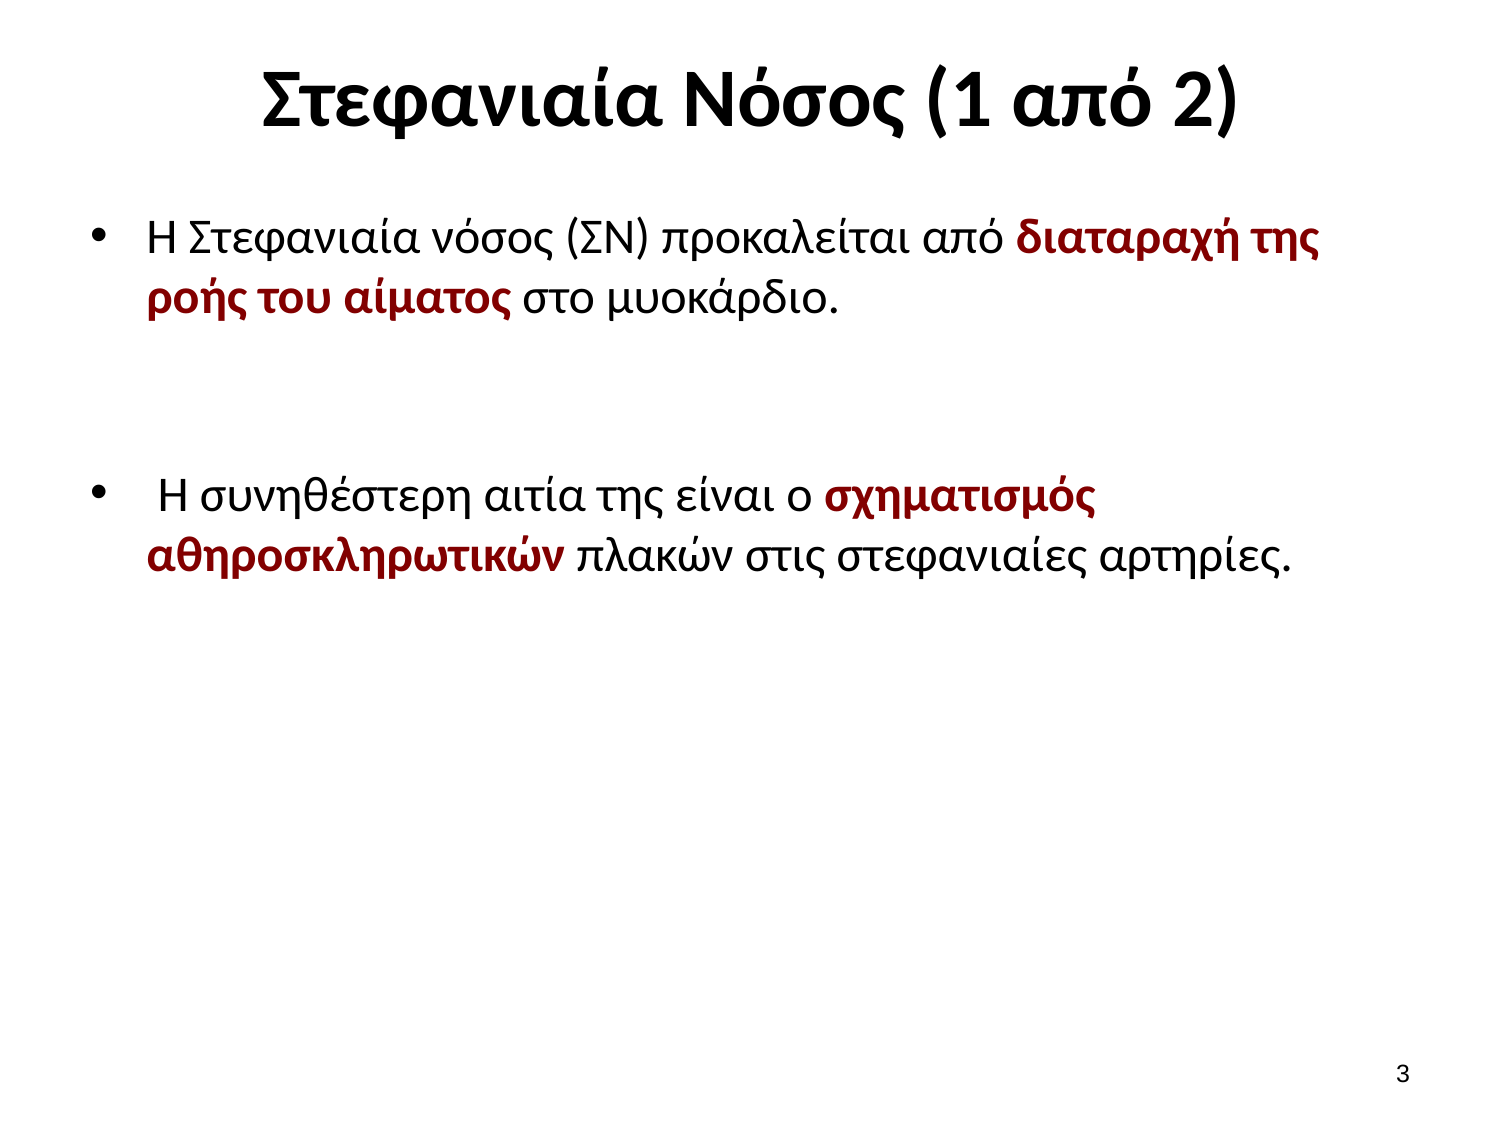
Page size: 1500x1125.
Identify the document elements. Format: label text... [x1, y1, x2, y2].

title Στεφανιαία Νόσος (1 από 2) [76, 19, 1427, 169]
list Η Στεφανιαία νόσος (ΣΝ) προκαλείται από διαταραχή της ροής του αίματος στο μυοκάρδιο. Η συνηθέστερη αιτία της είναι ο σχηματισμός αθηροσκληρωτικών πλακών στις στεφανιαίες αρτηρίες. [75, 196, 1425, 1024]
slide_number 2 [1074, 1042, 1425, 1103]
